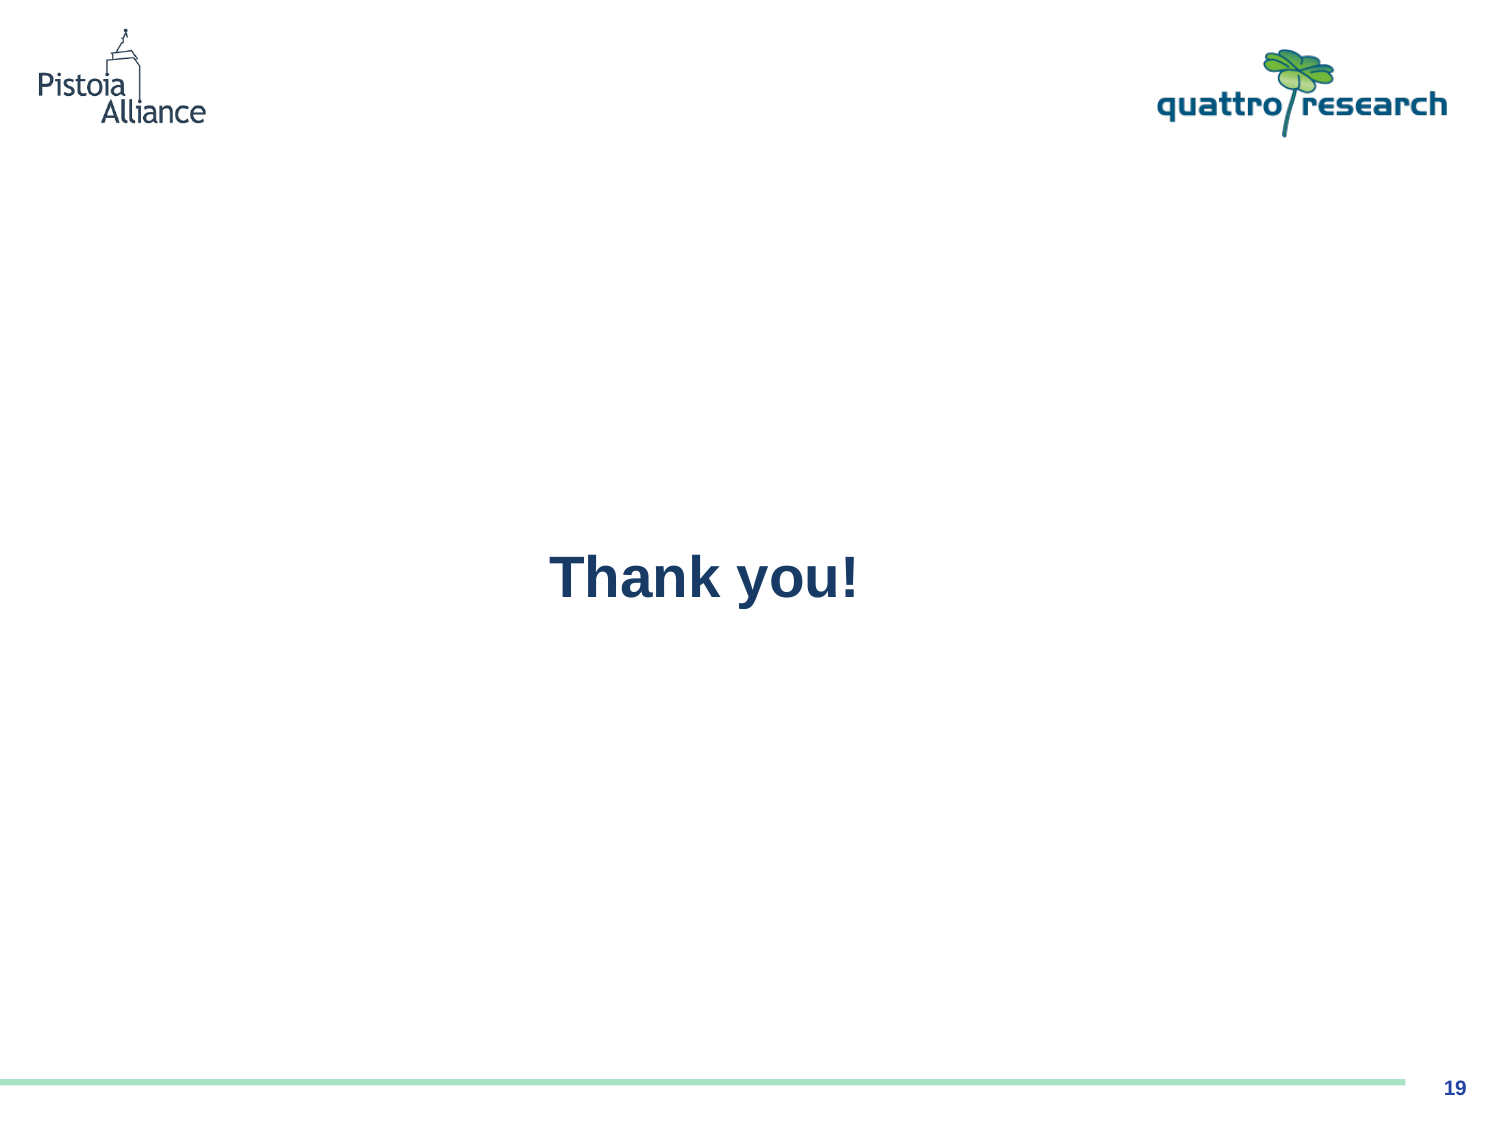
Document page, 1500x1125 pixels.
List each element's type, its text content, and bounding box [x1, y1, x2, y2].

picture [1157, 49, 1447, 138]
title Thank you! [549, 538, 951, 637]
picture [1163, 102, 1170, 111]
picture [17, 14, 227, 143]
slide_number 19 [1392, 1065, 1500, 1100]
